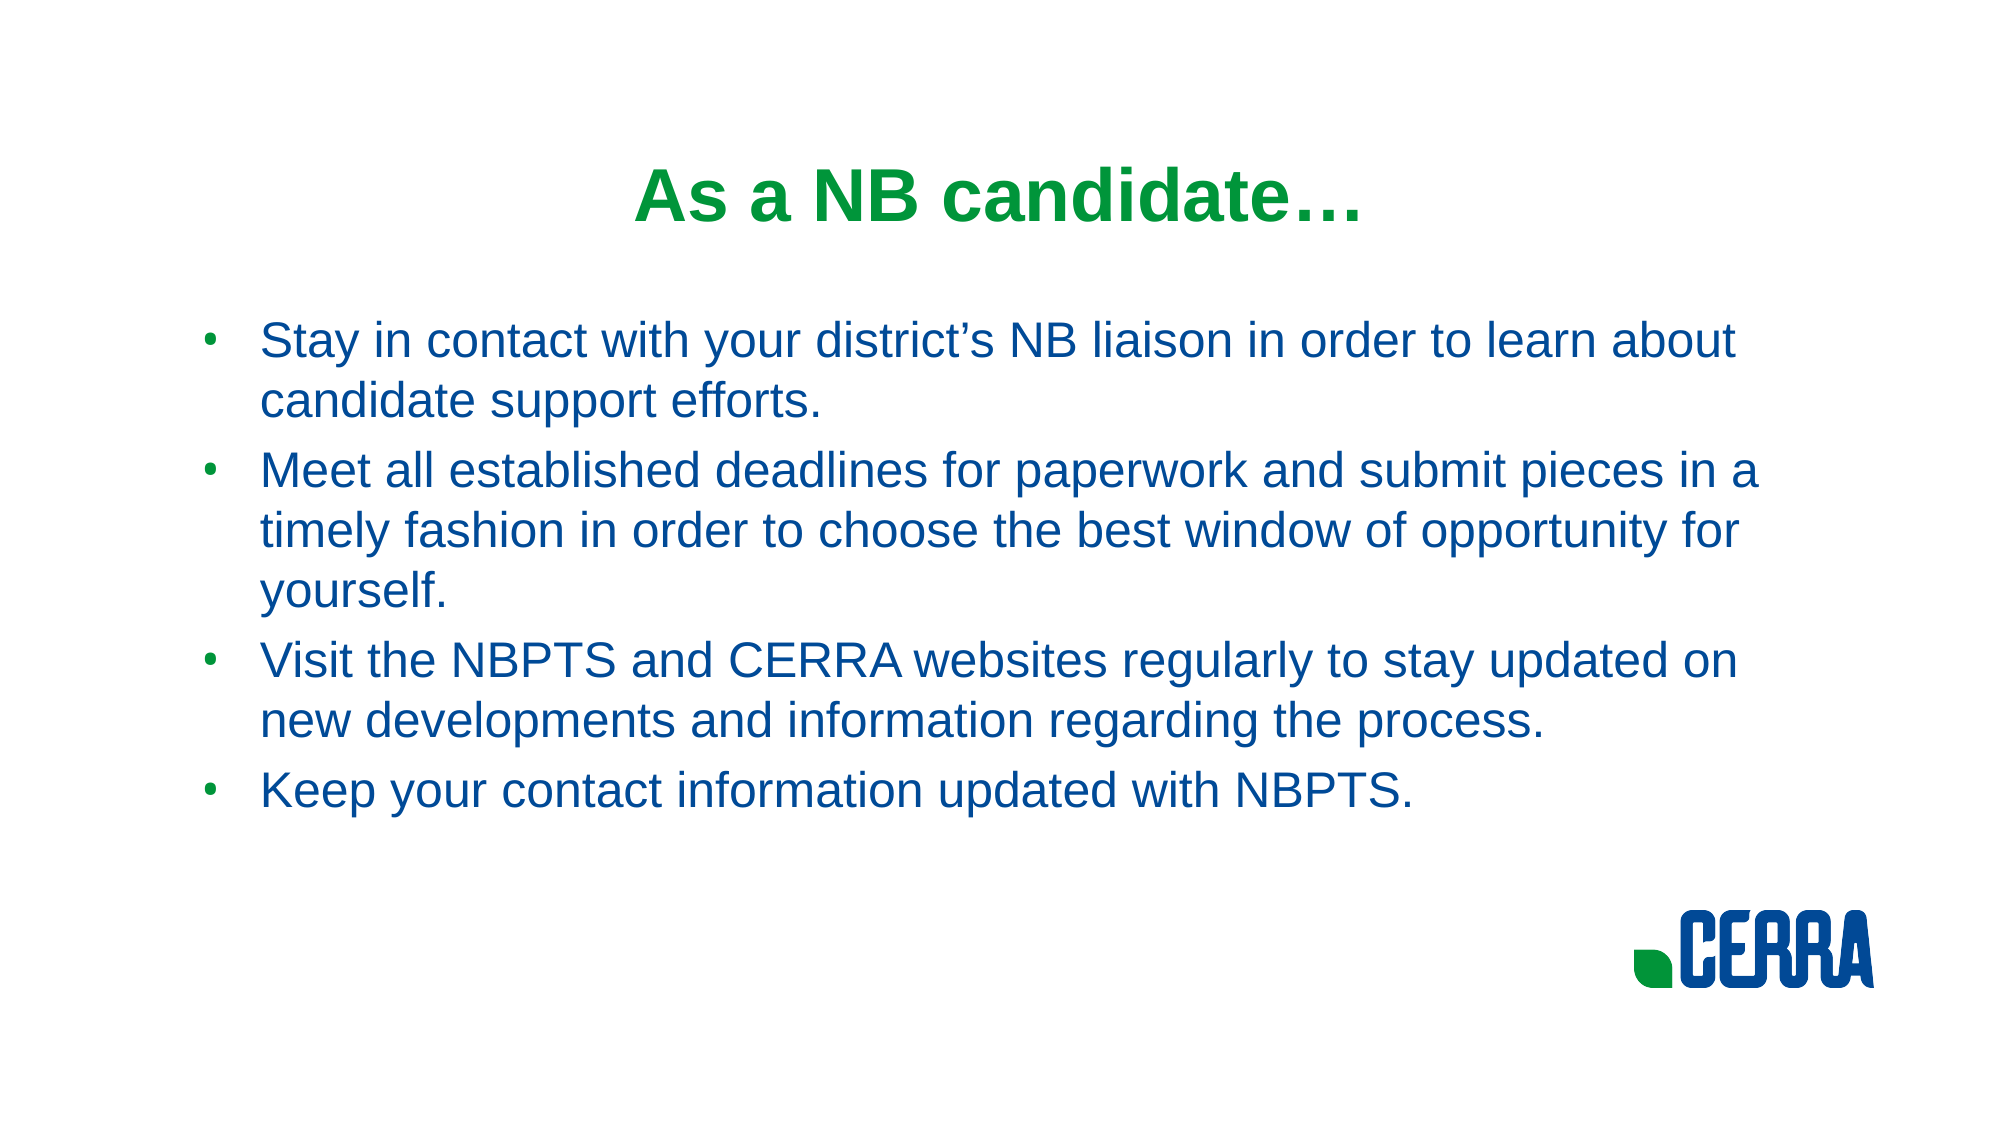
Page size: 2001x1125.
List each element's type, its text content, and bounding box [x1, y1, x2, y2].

list Stay in contact with your district’s NB liaison in order to learn about candidate support efforts. Meet all established deadlines for paperwork and submit pieces in a timely fashion in order to choose the best window of opportunity for yourself. Visit the NBPTS and CERRA websites regularly to stay updated on new developments and information regarding the process. Keep your contact information updated with NBPTS. [186, 300, 1814, 988]
picture [1814, 910, 1874, 988]
title As a NB candidate… [125, 138, 1875, 244]
